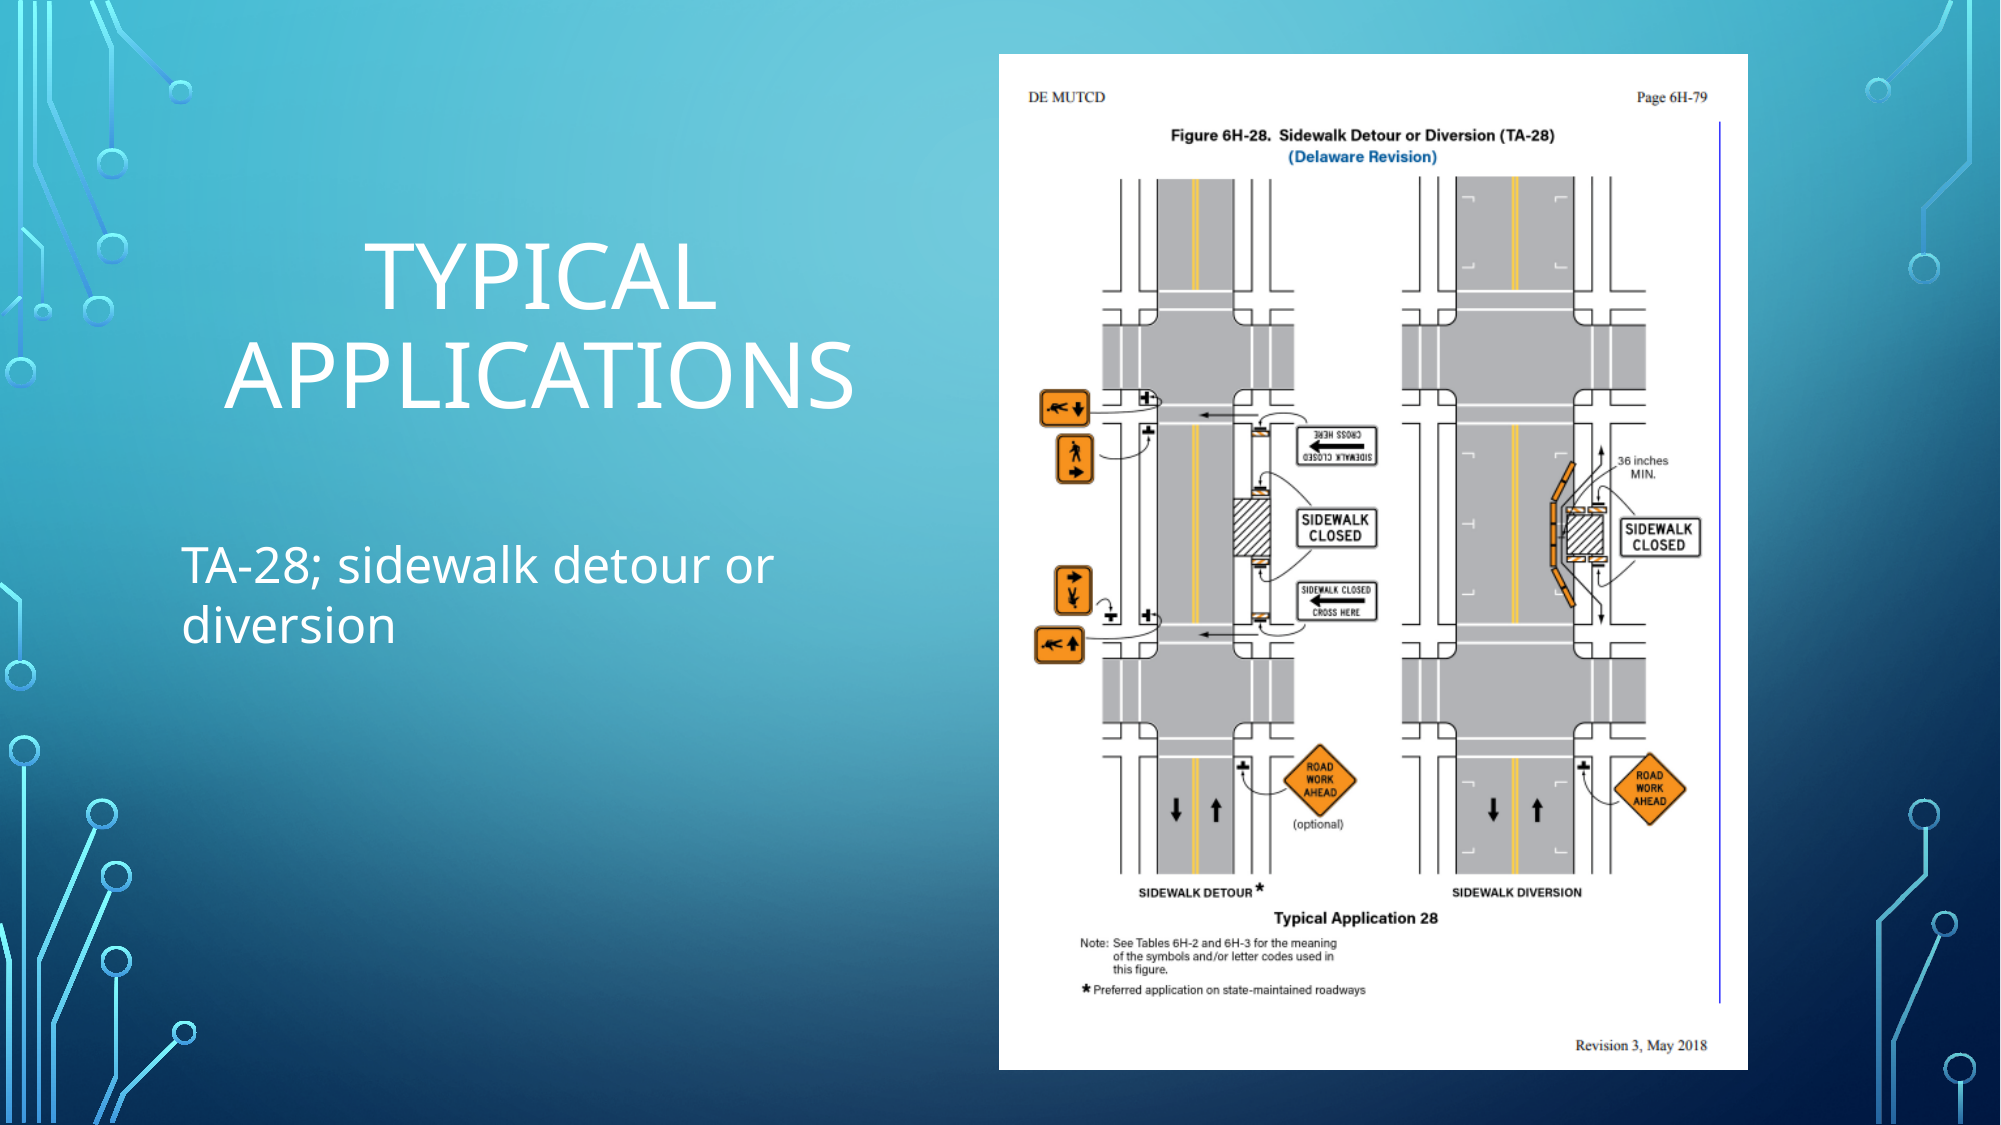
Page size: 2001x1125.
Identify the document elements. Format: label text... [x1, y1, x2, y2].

picture [999, 54, 1749, 1071]
text_box TA-28; sidewalk detour or diversion [166, 526, 939, 662]
title TYPICAL APPLICATIONS [120, 208, 962, 451]
